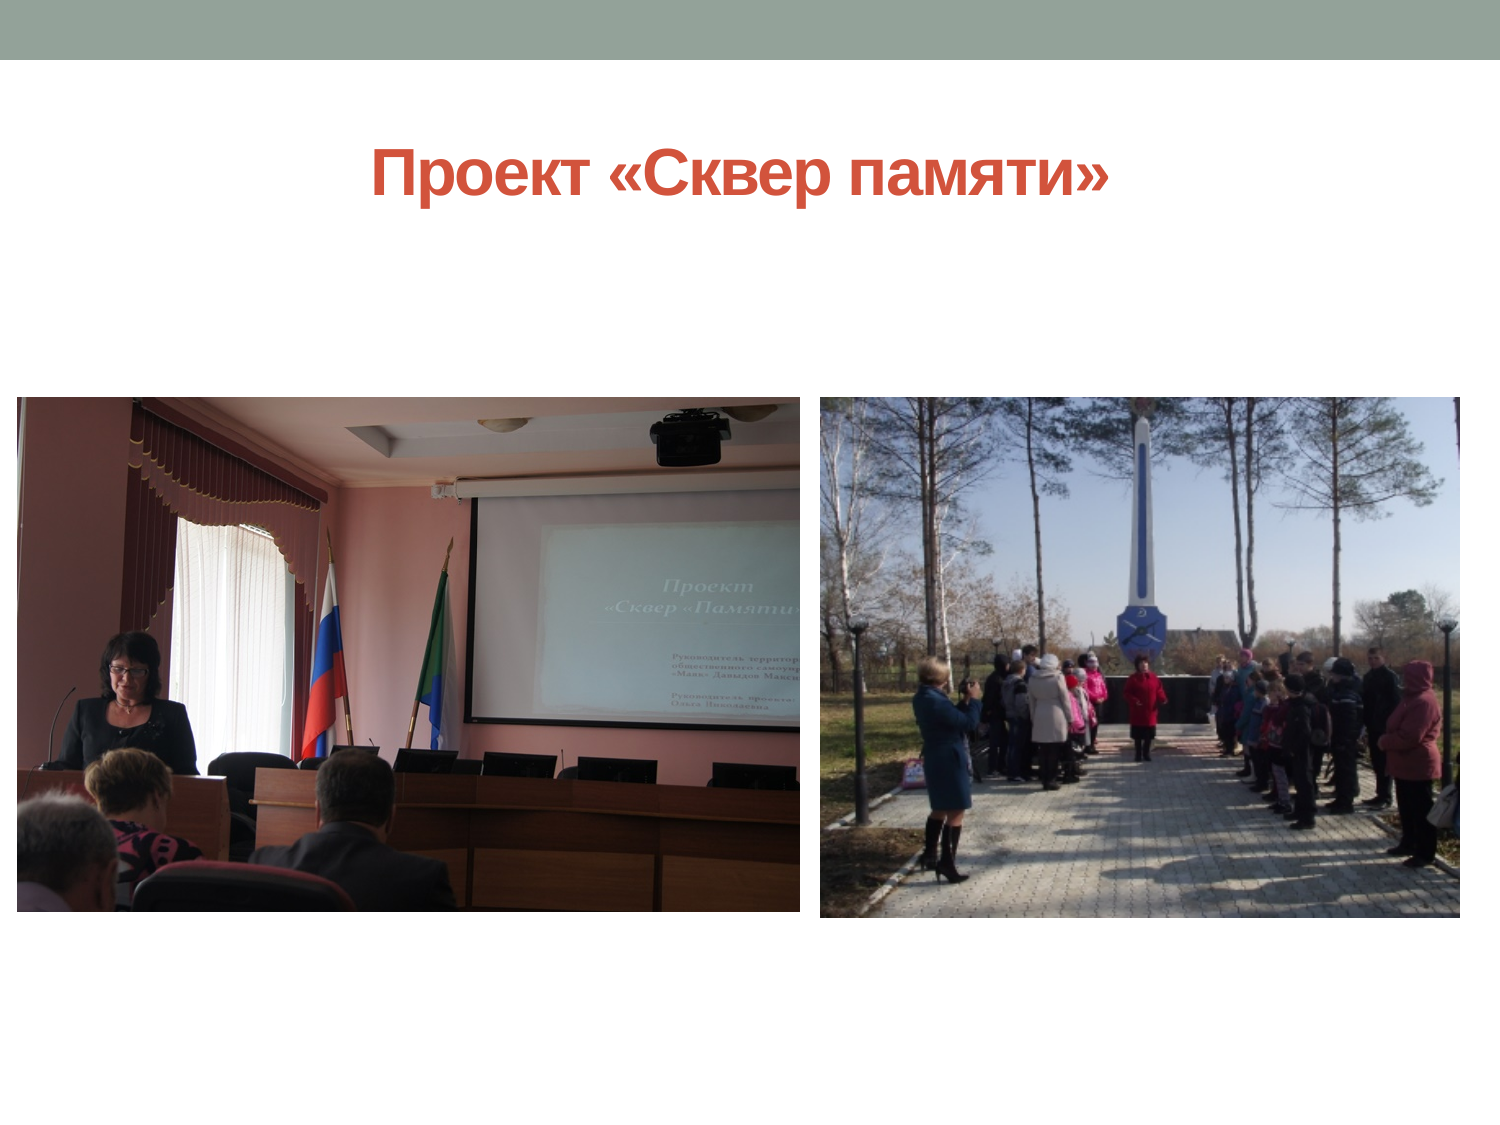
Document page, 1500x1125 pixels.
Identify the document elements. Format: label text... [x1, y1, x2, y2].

title Проект «Сквер памяти» [0, 87, 1483, 250]
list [17, 396, 800, 912]
picture [820, 396, 1460, 918]
